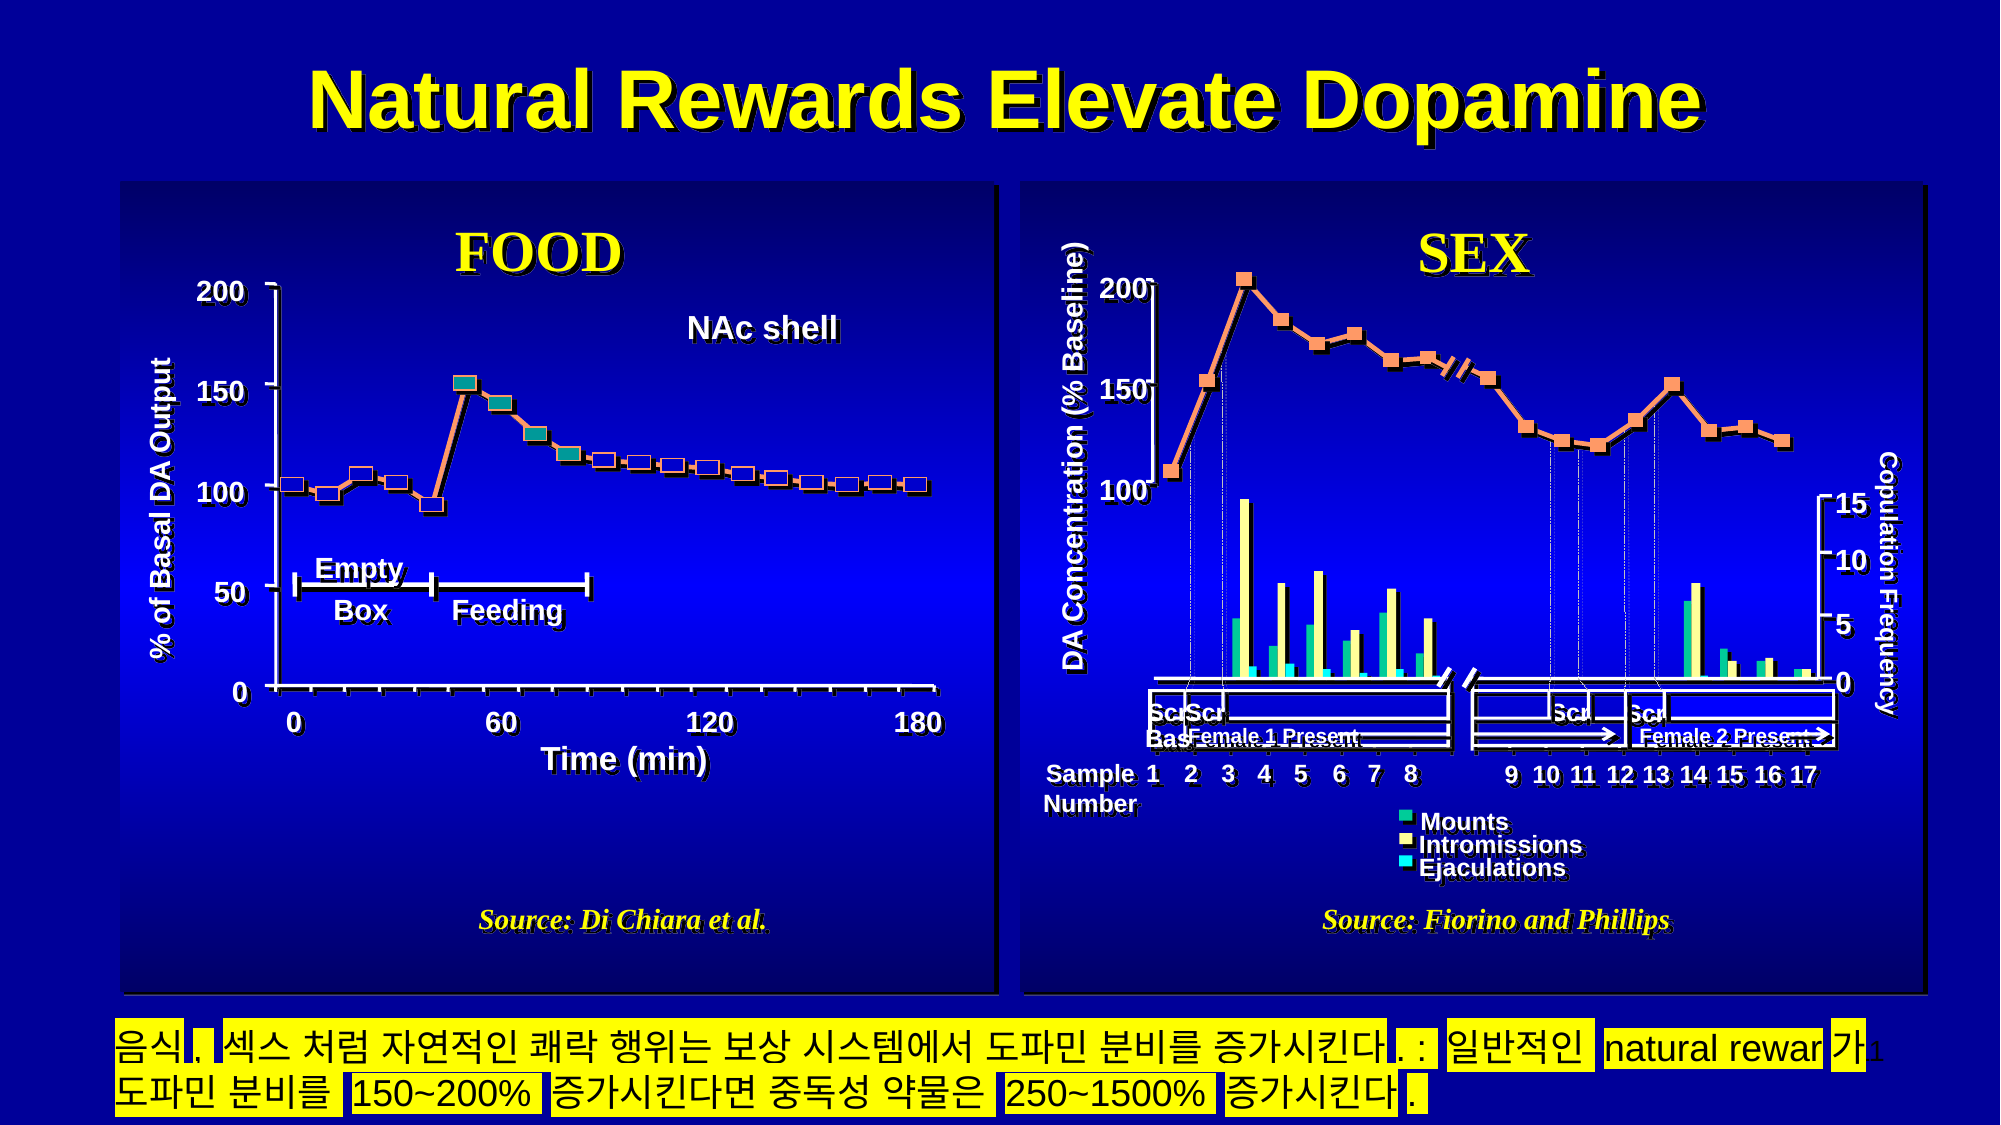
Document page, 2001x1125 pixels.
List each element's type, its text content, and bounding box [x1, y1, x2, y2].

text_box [1020, 181, 1923, 992]
text_box Natural Rewards Elevate Dopamine [283, 37, 1728, 182]
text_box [120, 181, 995, 992]
text_box 음식, 섹스 처럼 자연적인 쾌락 행위는 보상 시스템에서 도파민 분비를 증가시킨다. : 일반적인 natural rewar가 도파민 분비를 150~200% 증가시킨다면 중독성 약물은 250~1500% 증가시킨다. [99, 1016, 1949, 1122]
